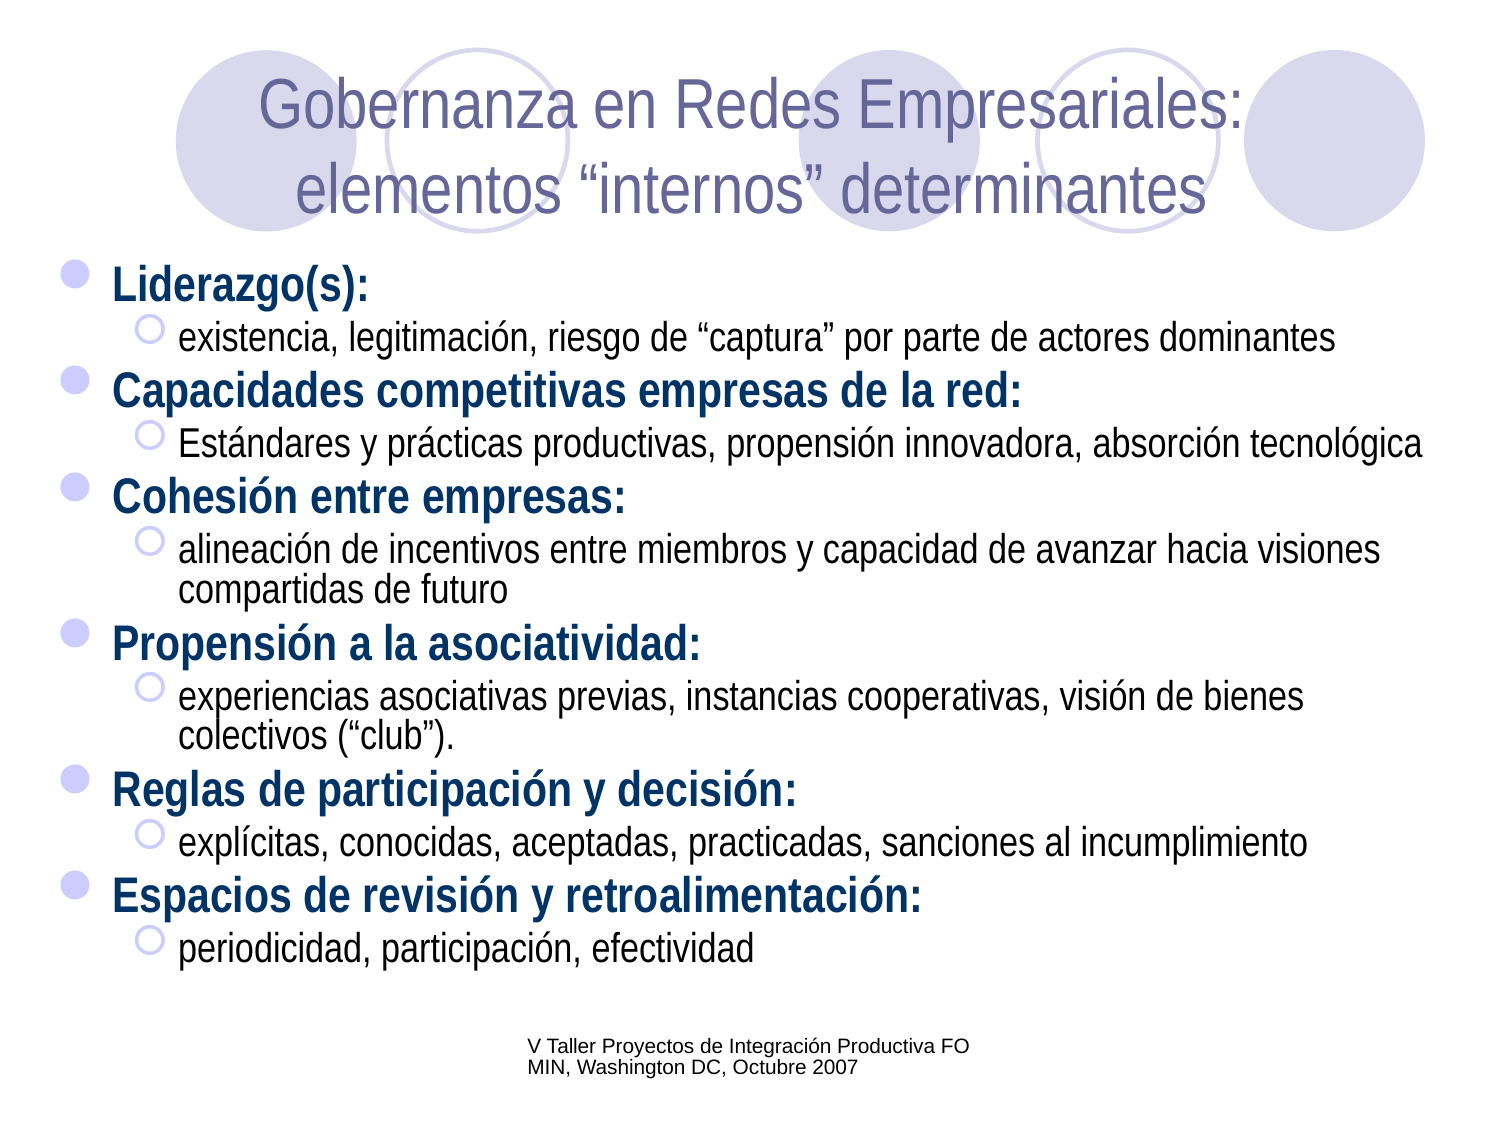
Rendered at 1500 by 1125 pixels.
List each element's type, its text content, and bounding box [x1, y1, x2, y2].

footer V Taller Proyectos de Integración Productiva FOMIN, Washington DC, Octubre 2007 [512, 1024, 988, 1101]
title Gobernanza en Redes Empresariales: elementos “internos” determinantes [76, 42, 1428, 244]
list Liderazgo(s): existencia, legitimación, riesgo de “captura” por parte de actores dominantes Capacidades competitivas empresas de la red: Estándares y prácticas productivas, propensión innovadora, absorción tecnológica Cohesión entre empresas: alineación de incentivos entre miembros y capacidad de avanzar hacia visiones compartidas de futuro Propensión a la asociatividad: experiencias asociativas previas, instancias cooperativas, visión de bienes colectivos (“club”). Reglas de participación y decisión: explícitas, conocidas, aceptadas, practicadas, sanciones al incumplimiento Espacios de revisión y retroalimentación: periodicidad, participación, efectividad [40, 255, 1460, 1024]
